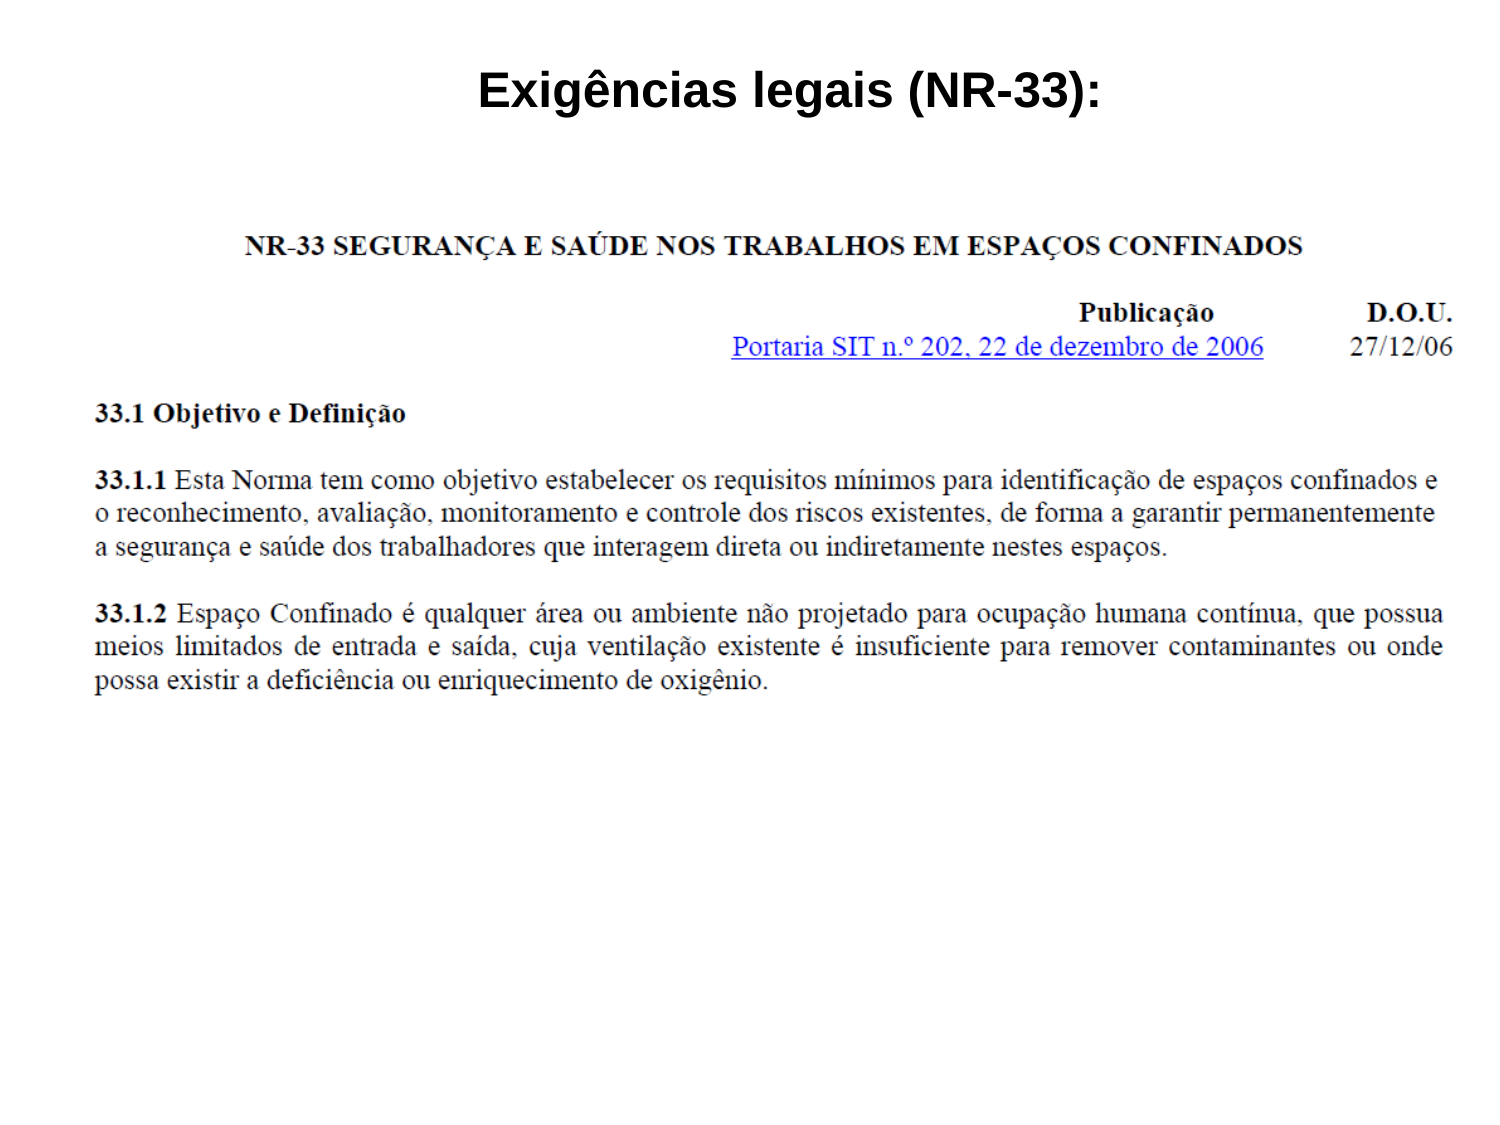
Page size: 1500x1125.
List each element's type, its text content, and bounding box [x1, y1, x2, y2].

picture [37, 212, 1500, 724]
text_box Exigências legais (NR-33): [462, 49, 1118, 125]
